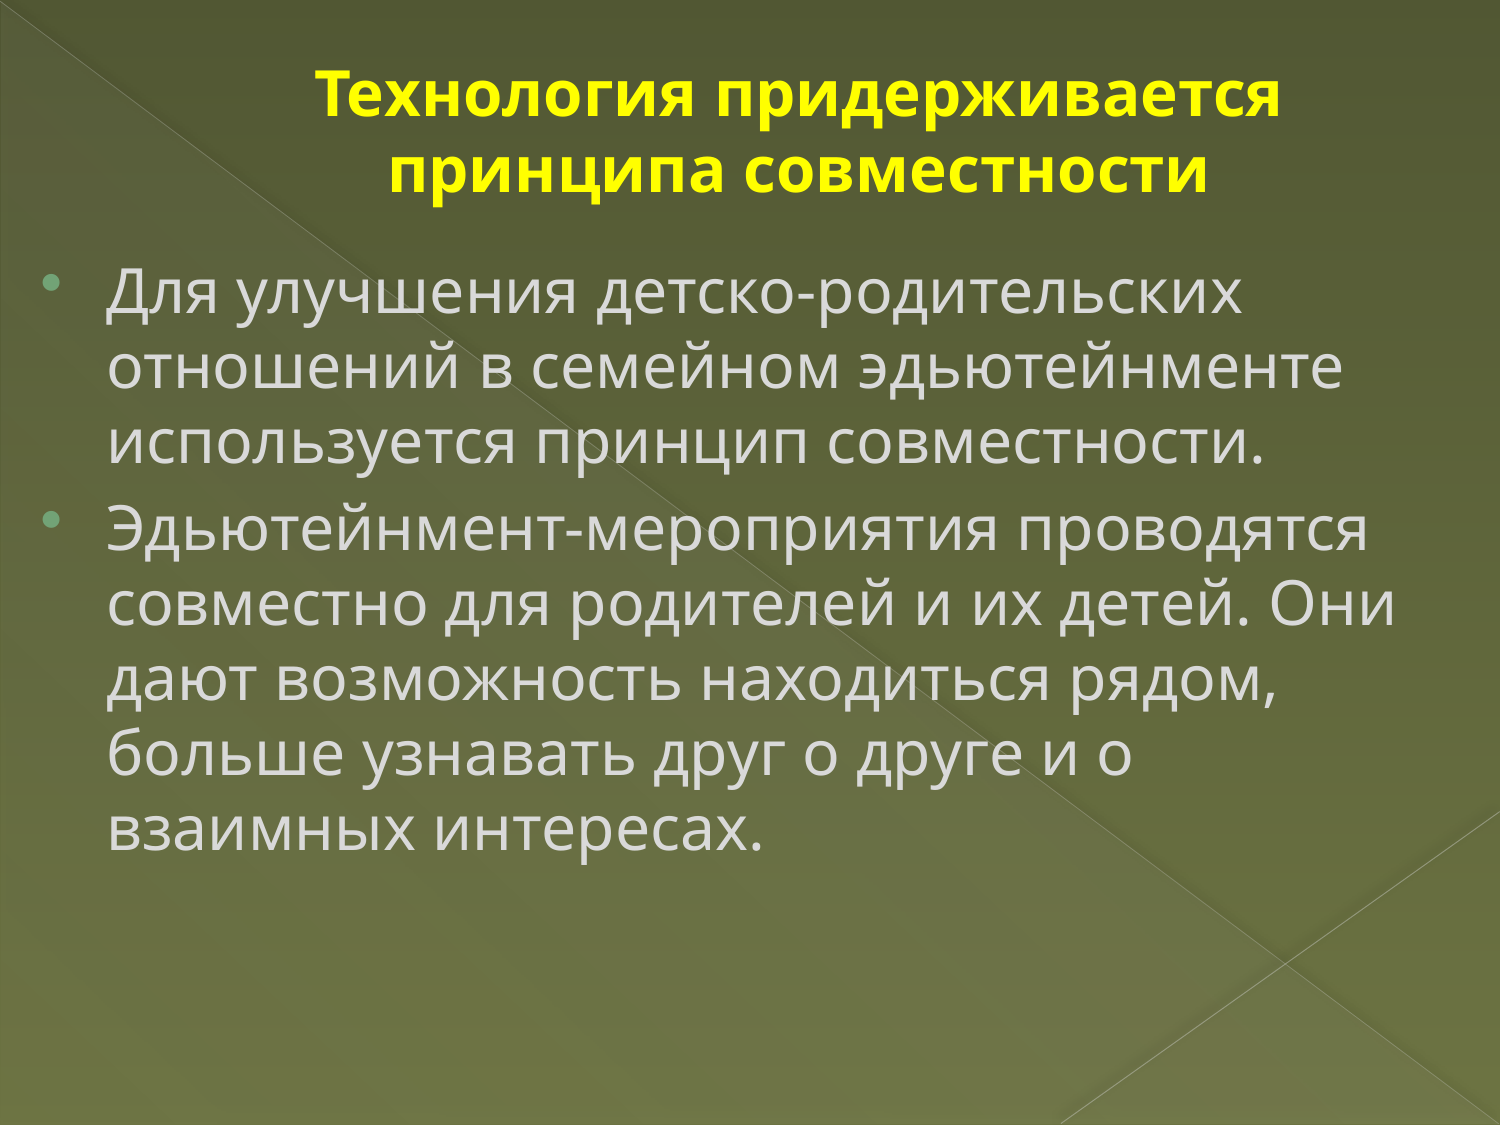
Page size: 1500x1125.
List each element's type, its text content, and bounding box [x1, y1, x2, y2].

title Технология придерживается принципа совместности [75, 43, 1459, 243]
list Для улучшения детско-родительских отношений в семейном эдьютейнменте используется принцип совместности. Эдьютейнмент-мероприятия проводятся совместно для родителей и их детей. Они дают возможность находиться рядом, больше узнавать друг о друге и о взаимных интересах. [17, 243, 1471, 1094]
